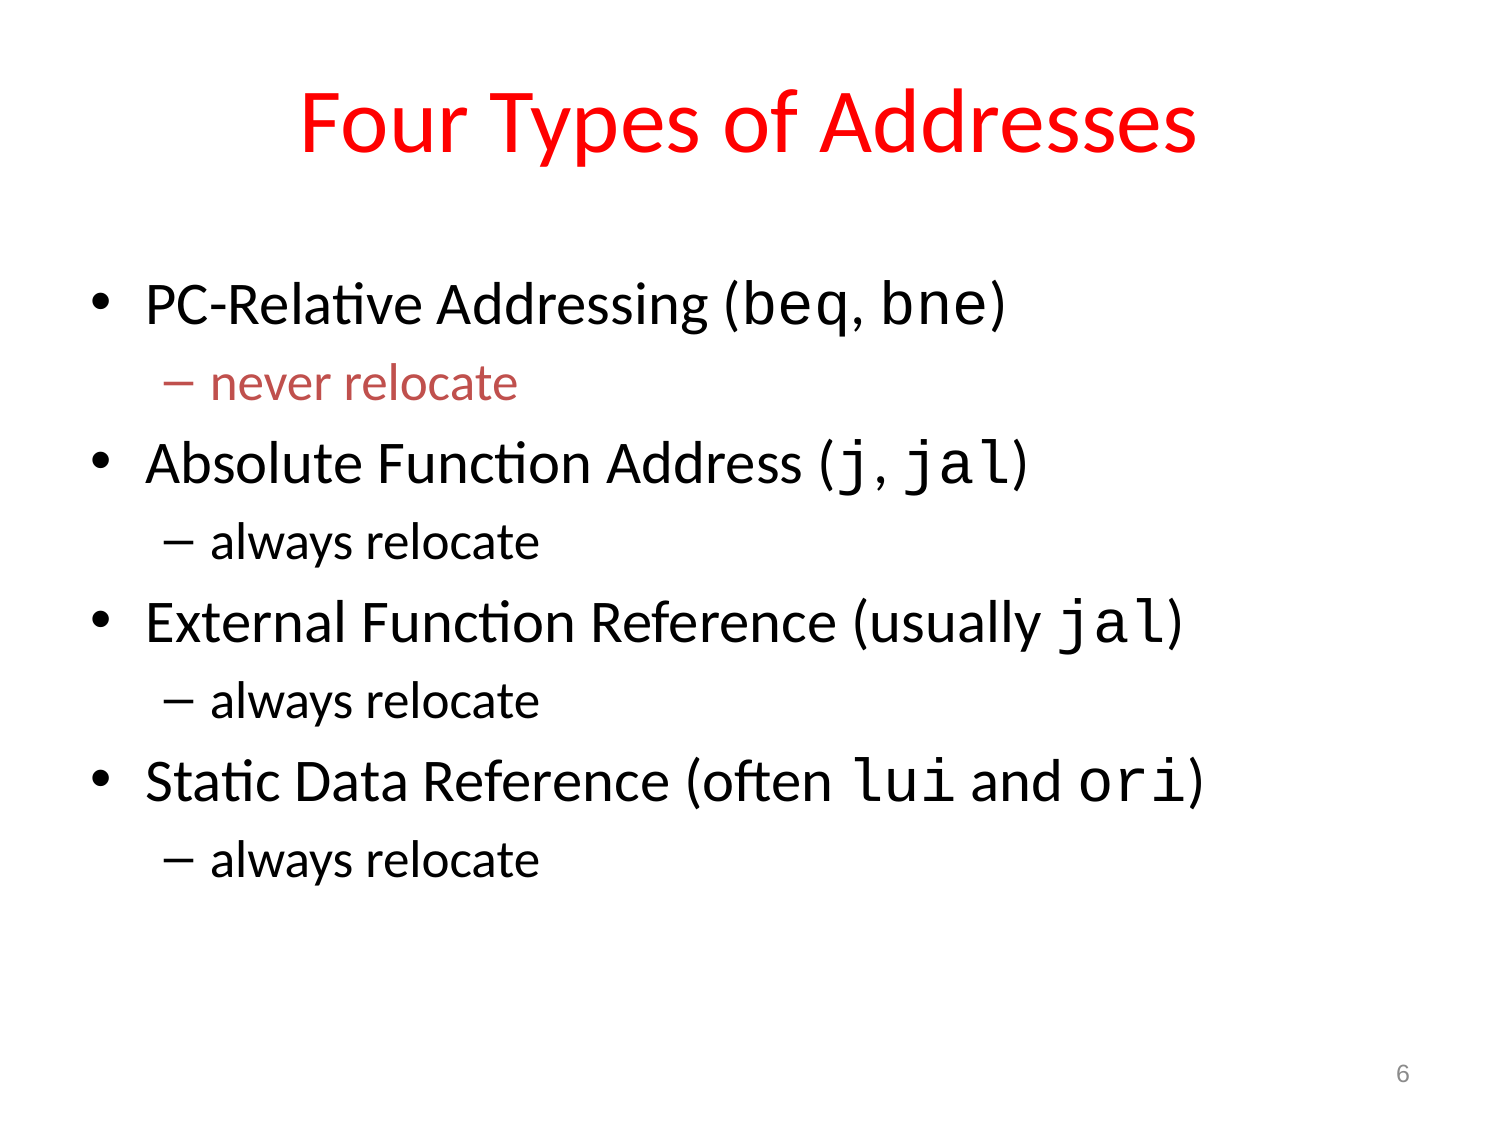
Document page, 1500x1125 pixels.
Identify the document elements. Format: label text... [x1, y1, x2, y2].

slide_number 6 [1074, 1042, 1425, 1103]
list PC-Relative Addressing (beq, bne) never relocate Absolute Function Address (j, jal) always relocate External Function Reference (usually jal) always relocate Static Data Reference (often lui and ori) always relocate [75, 256, 1425, 900]
title Four Types of Addresses [75, 45, 1425, 188]
